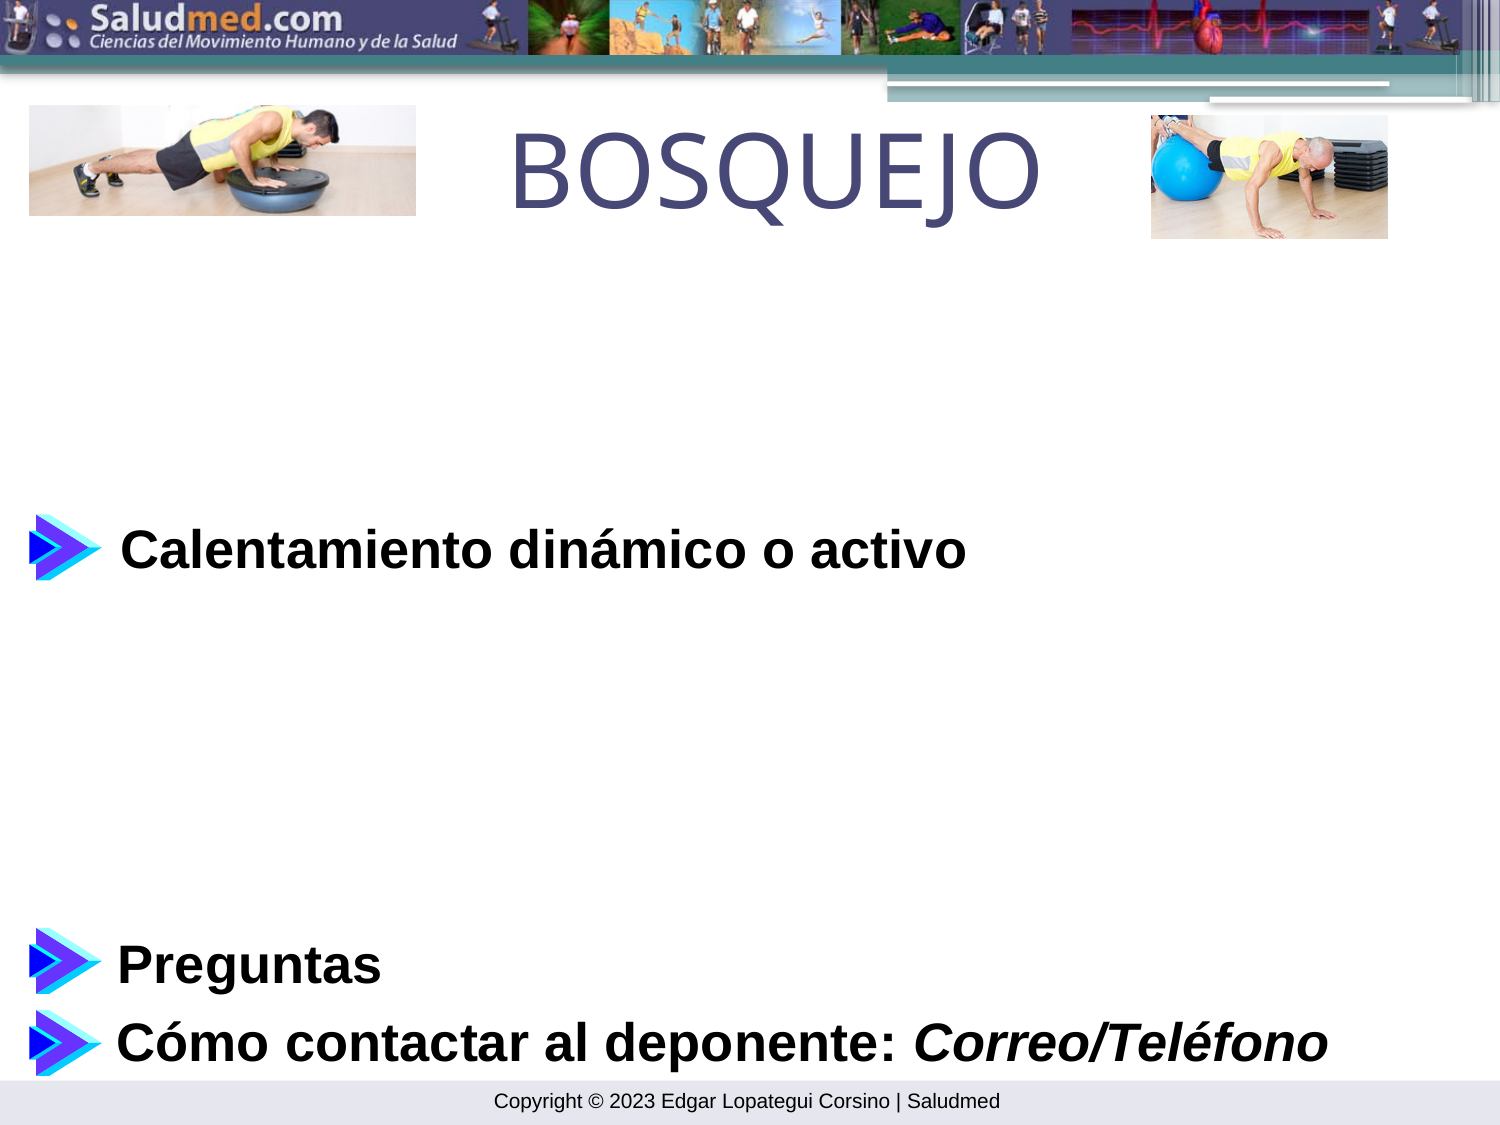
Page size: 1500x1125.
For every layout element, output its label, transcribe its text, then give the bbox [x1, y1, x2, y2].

picture [29, 514, 103, 581]
picture [1151, 115, 1389, 239]
picture [29, 105, 416, 216]
picture [29, 927, 103, 995]
text_box Preguntas [105, 934, 399, 1002]
text_box Calentamiento dinámico o activo [106, 519, 984, 587]
picture [29, 1009, 103, 1077]
text_box BOSQUEJO [421, 125, 1140, 209]
picture [0, 0, 1460, 55]
text_box Cómo contactar al deponente: Correo/Teléfono [107, 1012, 1475, 1080]
